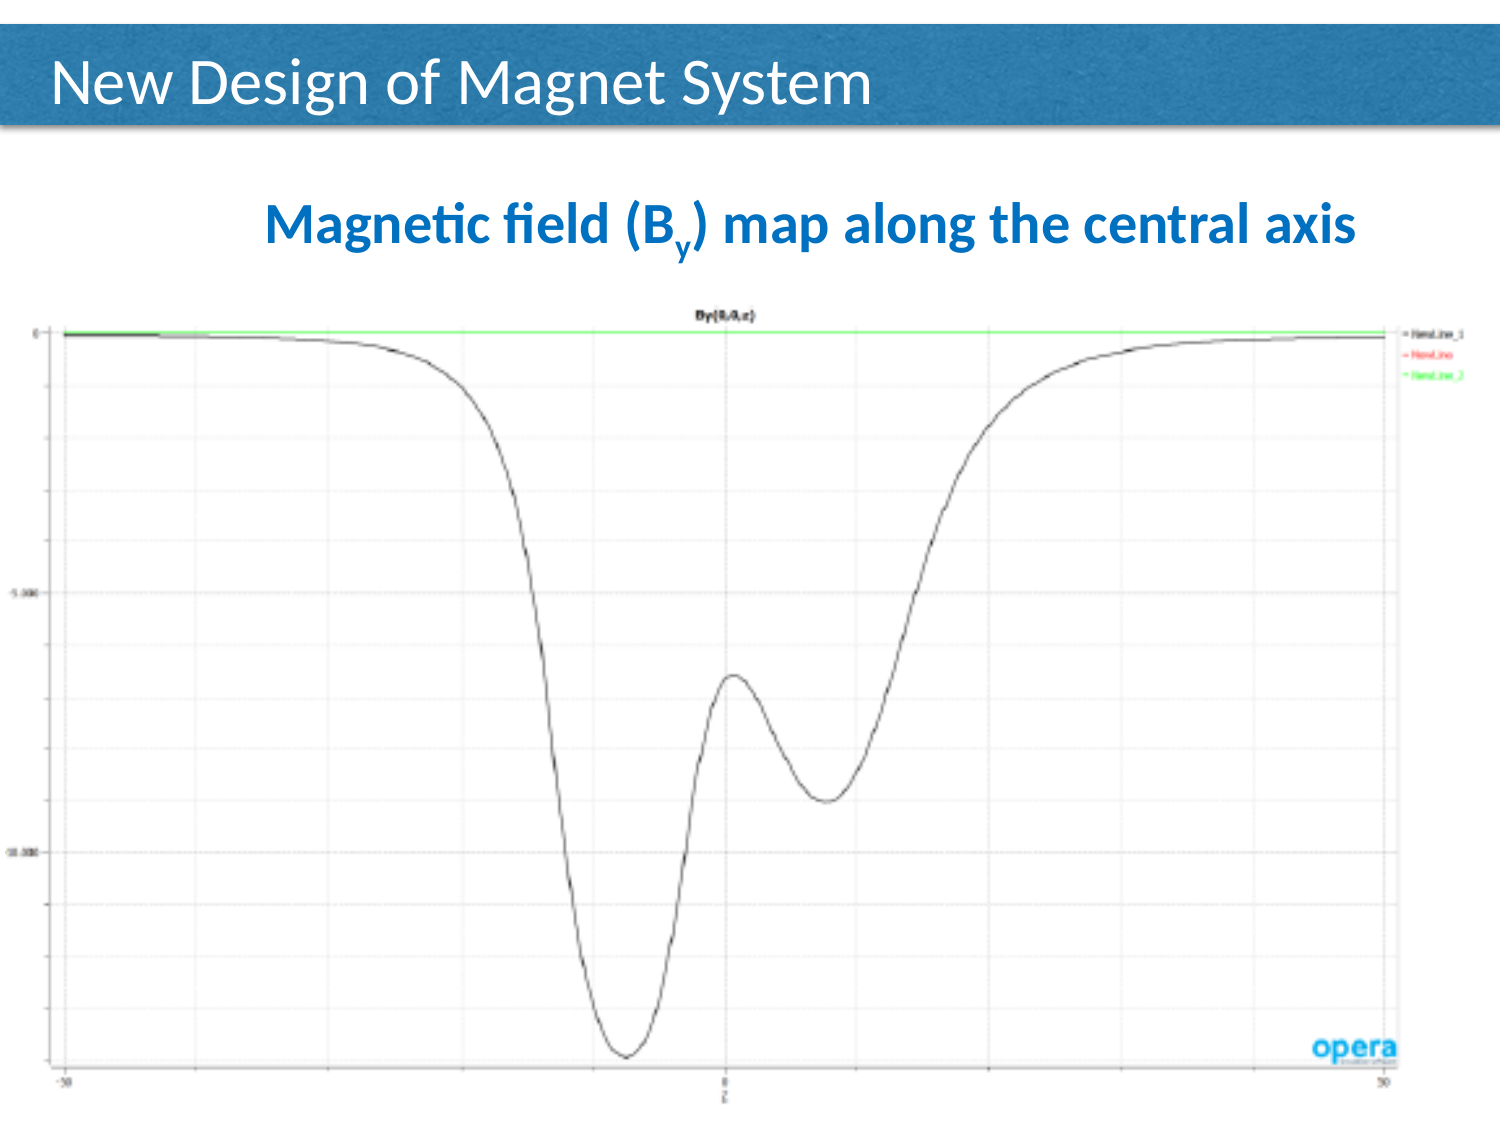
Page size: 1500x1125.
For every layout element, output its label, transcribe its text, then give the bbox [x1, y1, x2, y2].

picture [5, 272, 1486, 1125]
text_box Magnetic field (By) map along the central axis [249, 178, 1400, 270]
title New Design of Magnet System [50, 37, 1441, 119]
text_box [0, 24, 1500, 125]
